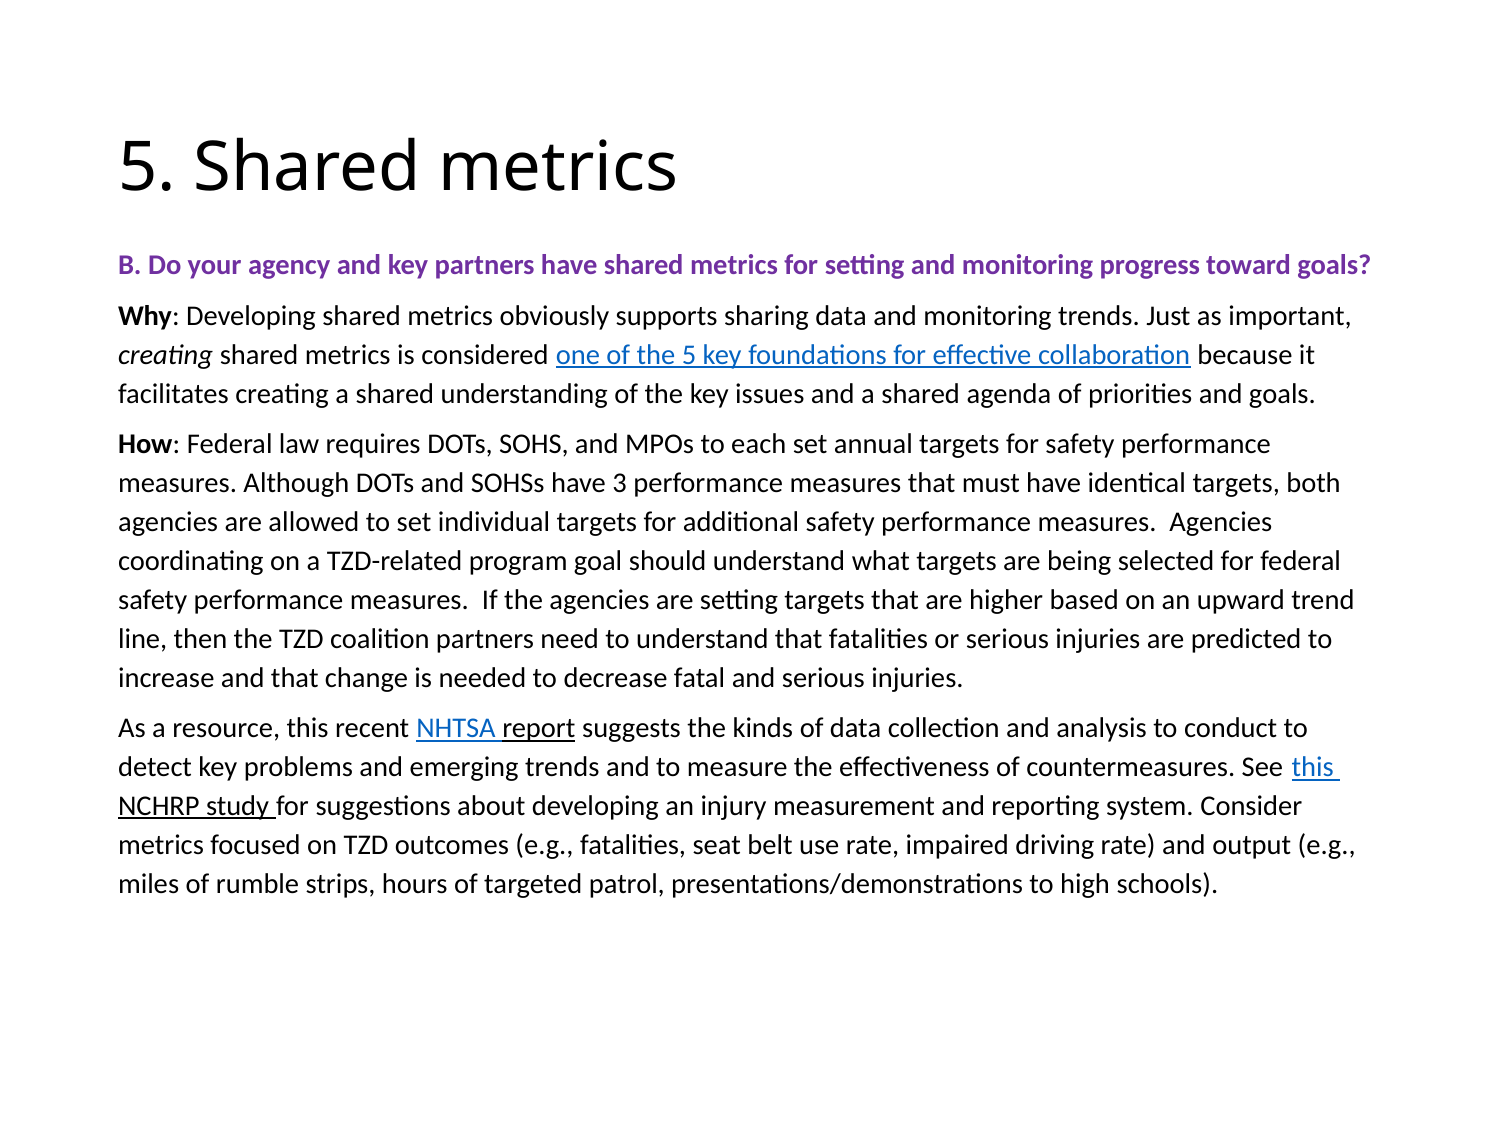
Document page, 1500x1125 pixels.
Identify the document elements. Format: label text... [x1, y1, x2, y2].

title 5. Shared metrics [103, 59, 1397, 233]
list B. Do your agency and key partners have shared metrics for setting and monitoring progress toward goals? Why: Developing shared metrics obviously supports sharing data and monitoring trends. Just as important, creating shared metrics is considered one of the 5 key foundations for effective collaboration because it facilitates creating a shared understanding of the key issues and a shared agenda of priorities and goals. How: Federal law requires DOTs, SOHS, and MPOs to each set annual targets for safety performance measures. Although DOTs and SOHSs have 3 performance measures that must have identical targets, both agencies are allowed to set individual targets for additional safety performance measures. Agencies coordinating on a TZD-related program goal should understand what targets are being selected for federal safety performance measures. If the agencies are setting targets that are higher based on an upward trend line, then the TZD coalition partners need to understand that fatalities or serious injuries are predicted to increase and that change is needed to decrease fatal and serious injuries. As a resource, this recent NHTSA report suggests the kinds of data collection and analysis to conduct to detect key problems and emerging trends and to measure the effectiveness of countermeasures. See this NCHRP study for suggestions about developing an injury measurement and reporting system. Consider metrics focused on TZD outcomes (e.g., fatalities, seat belt use rate, impaired driving rate) and output (e.g., miles of rumble strips, hours of targeted patrol, presentations/demonstrations to high schools). [103, 233, 1397, 948]
